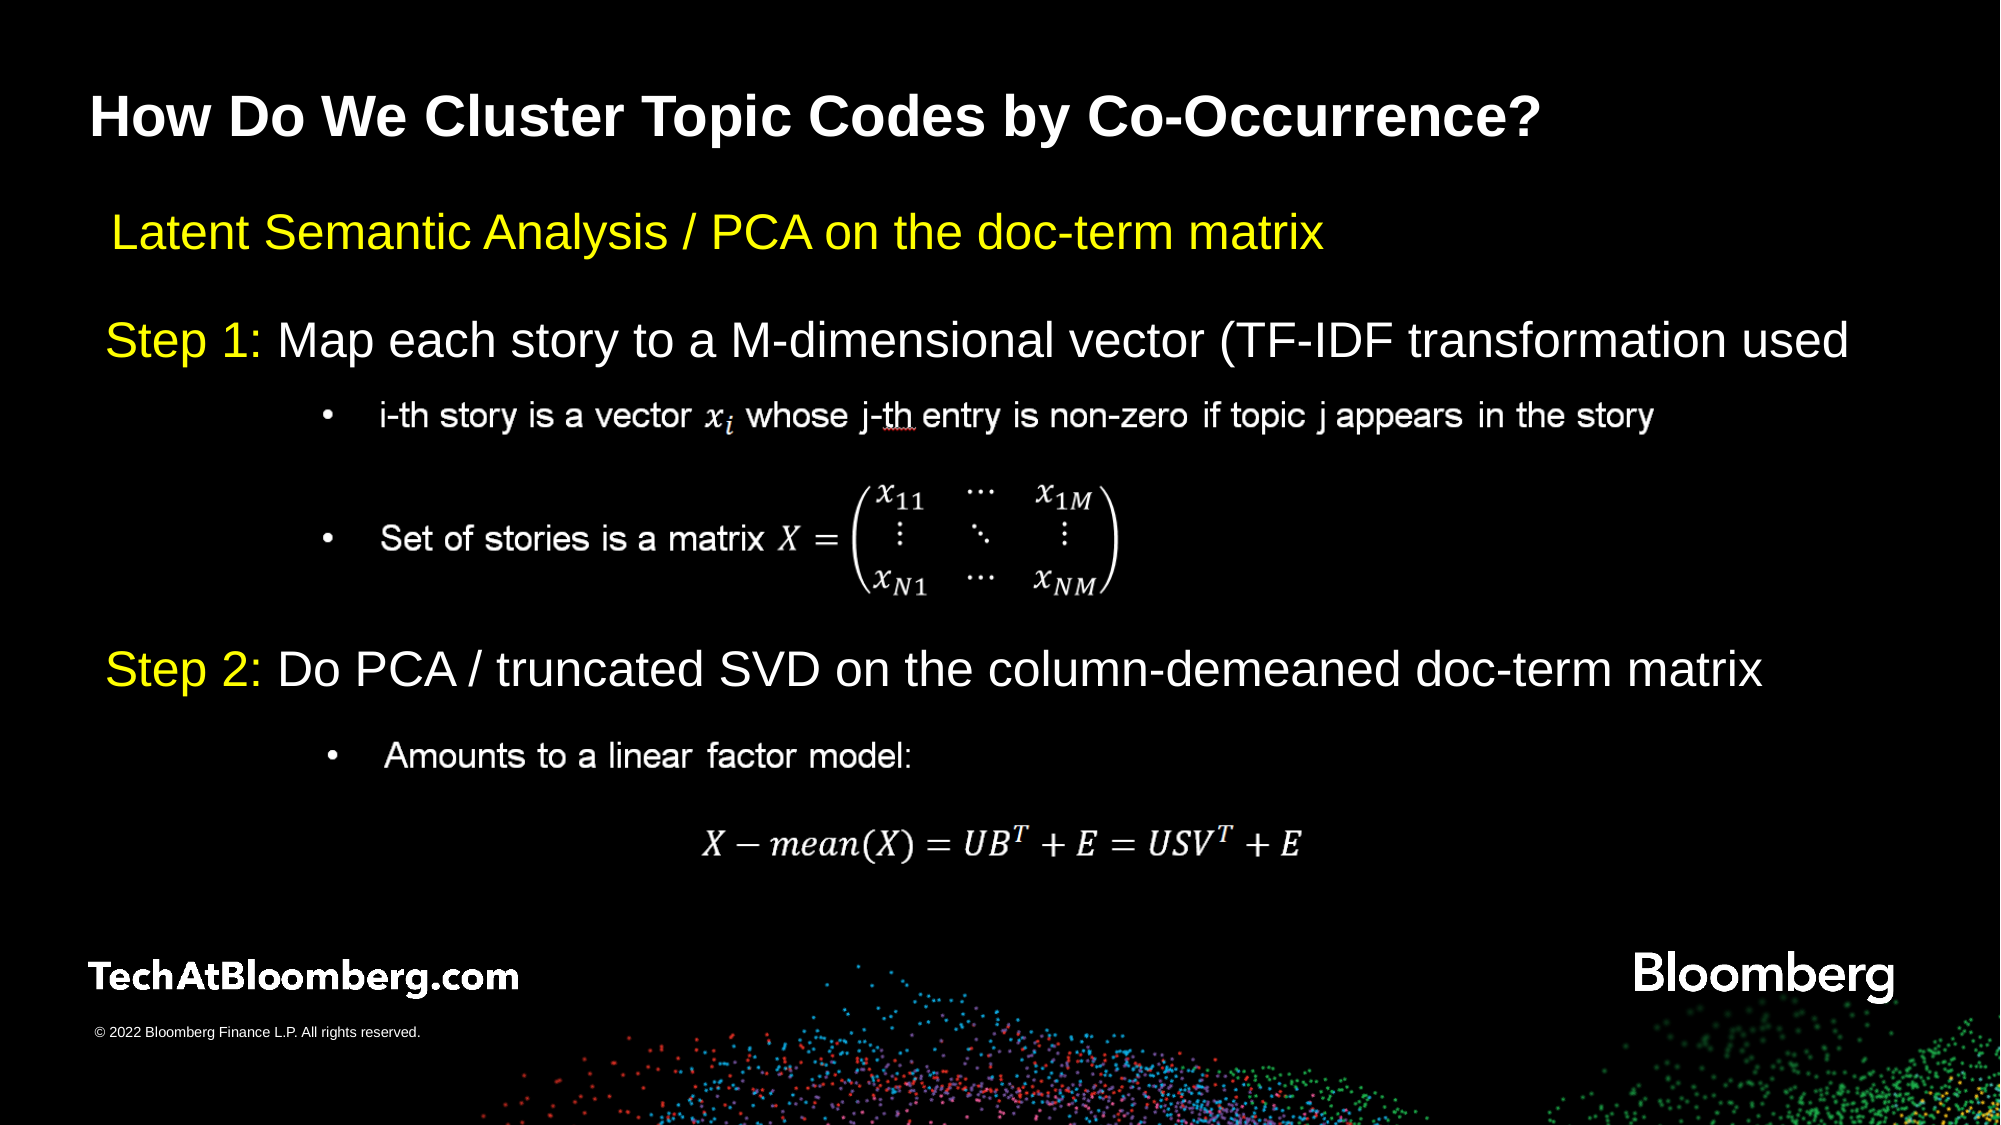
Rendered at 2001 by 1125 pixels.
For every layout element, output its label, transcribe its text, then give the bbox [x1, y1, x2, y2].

picture [294, 374, 1706, 628]
text_box Latent Semantic Analysis / PCA on the doc-term matrix [96, 191, 1341, 267]
picture [88, 950, 2000, 1125]
title How Do We Cluster Topic Codes by Co-Occurrence? [89, 78, 1636, 160]
text_box Step 2: Do PCA / truncated SVD on the column-demeaned doc-term matrix [89, 628, 1797, 704]
picture [281, 701, 1729, 915]
text_box Step 1: Map each story to a M-dimensional vector (TF-IDF transformation used [90, 299, 1972, 375]
